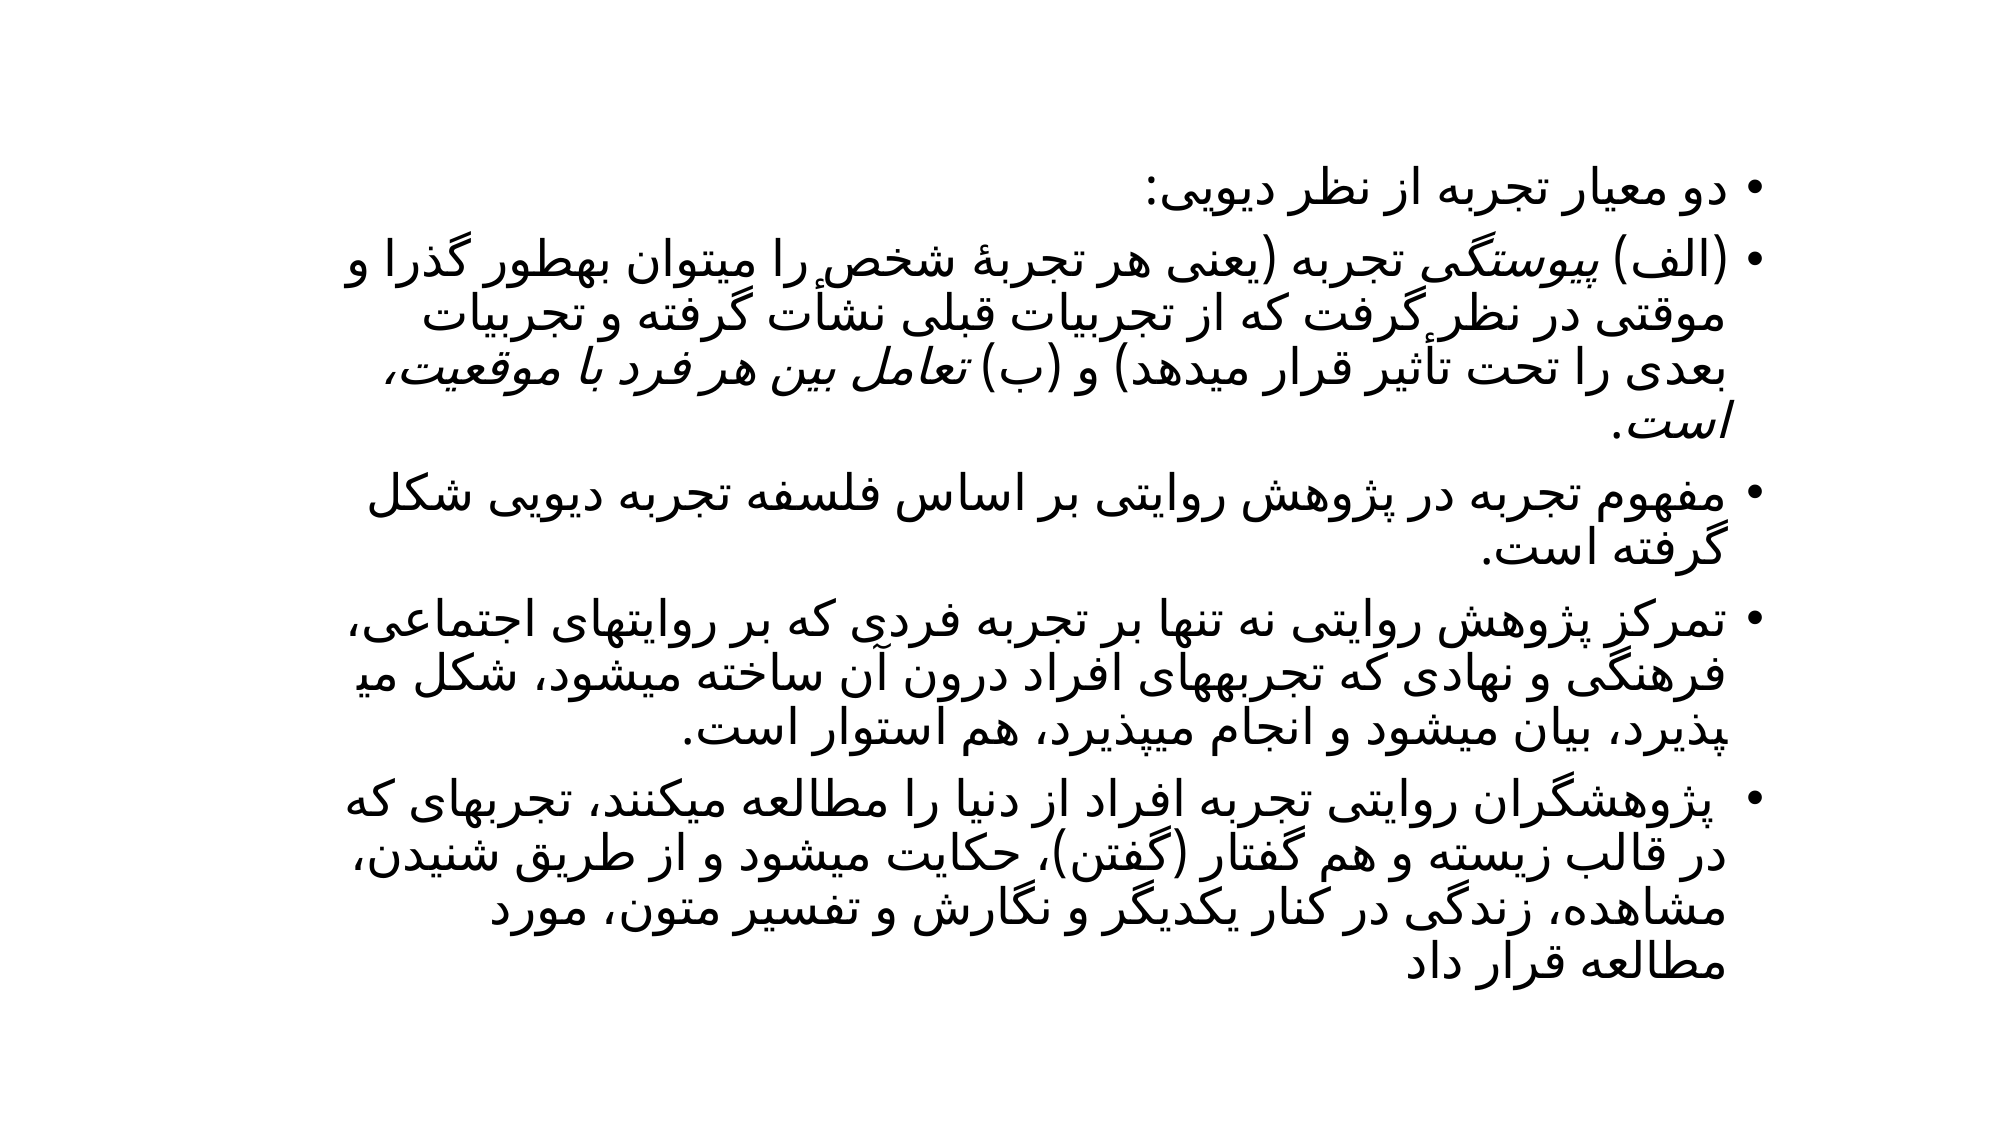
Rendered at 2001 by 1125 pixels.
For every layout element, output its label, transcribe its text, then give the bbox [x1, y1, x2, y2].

list دو معیار تجربه از نظر دیویی: (الف) پیوستگی تجربه (یعنی هر تجربۀ شخص را می­توان به­طور گذرا و موقتی در نظر گرفت که از تجربیات قبلی نشأت گرفته و تجربیات بعدی را تحت تأثیر قرار می­دهد) و (ب) تعامل بین هر فرد با موقعیت، است. مفهوم تجربه در پژوهش روایتی بر اساس فلسفه تجربه دیویی شکل گرفته است. تمرکز پژوهش روایتی نه تنها بر تجربه فردی که بر روایت­های اجتماعی، فرهنگی و نهادی که تجربه­های افراد درون آن ساخته می­شود، شکل می­پذیرد، بیان می­شود و انجام می­پذیرد، هم استوار است. پژوهشگران روایتی تجربه افراد از دنیا را مطالعه می­کنند، تجربه­ای که در قالب زیسته و هم گفتار (گفتن)، حکایت می­شود و از طریق شنیدن، مشاهده، زندگی در کنار یکدیگر و نگارش و تفسیر متون، مورد مطالعه قرار داد [319, 154, 1777, 1014]
